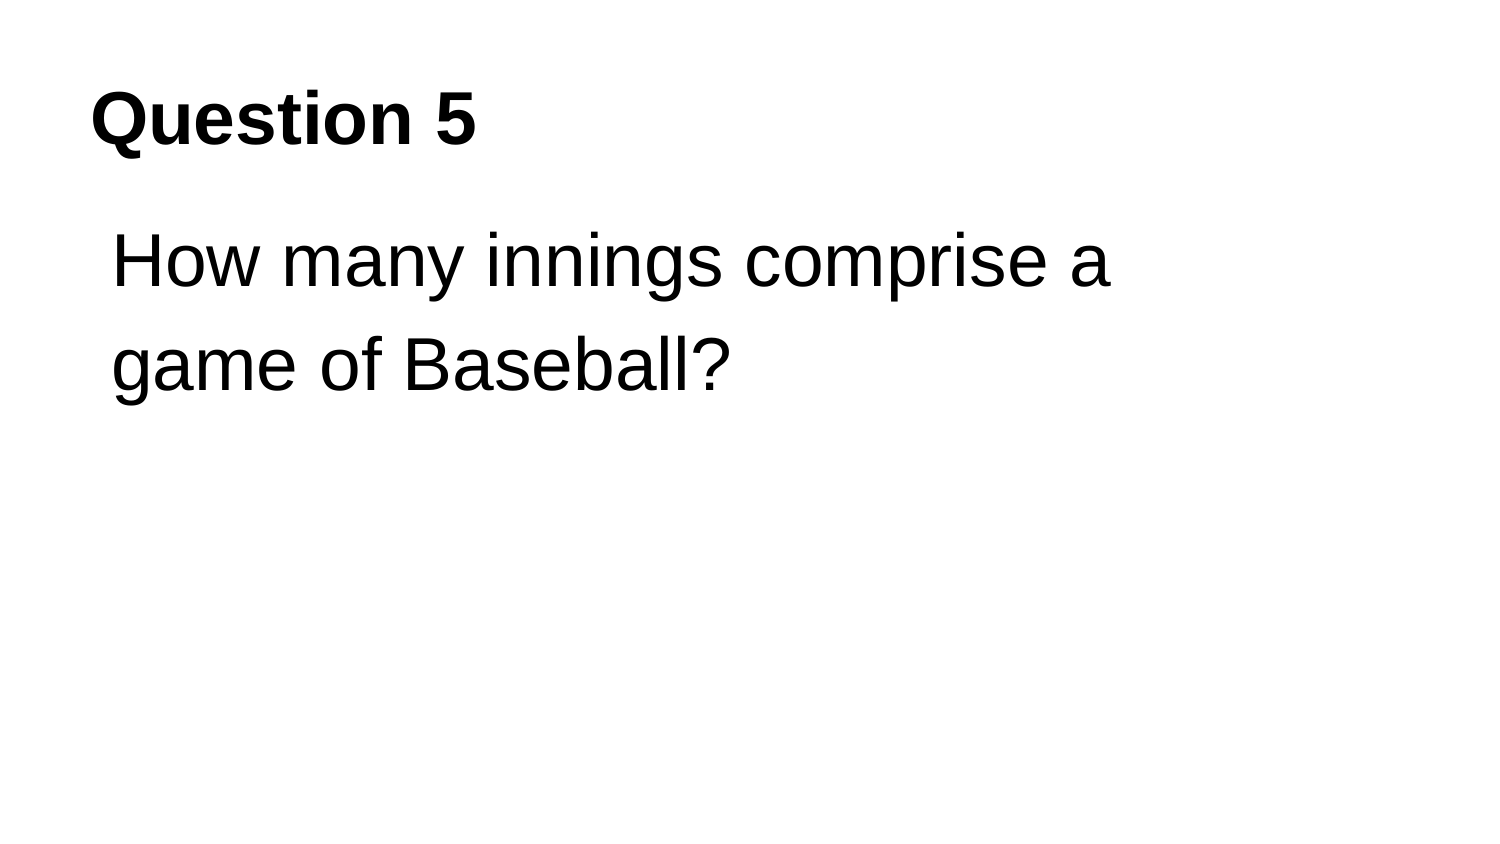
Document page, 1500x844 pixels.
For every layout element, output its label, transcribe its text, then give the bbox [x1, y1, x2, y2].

text_box How many innings comprise a game of Baseball? [95, 183, 1254, 762]
title Question 5 [75, 33, 1425, 175]
